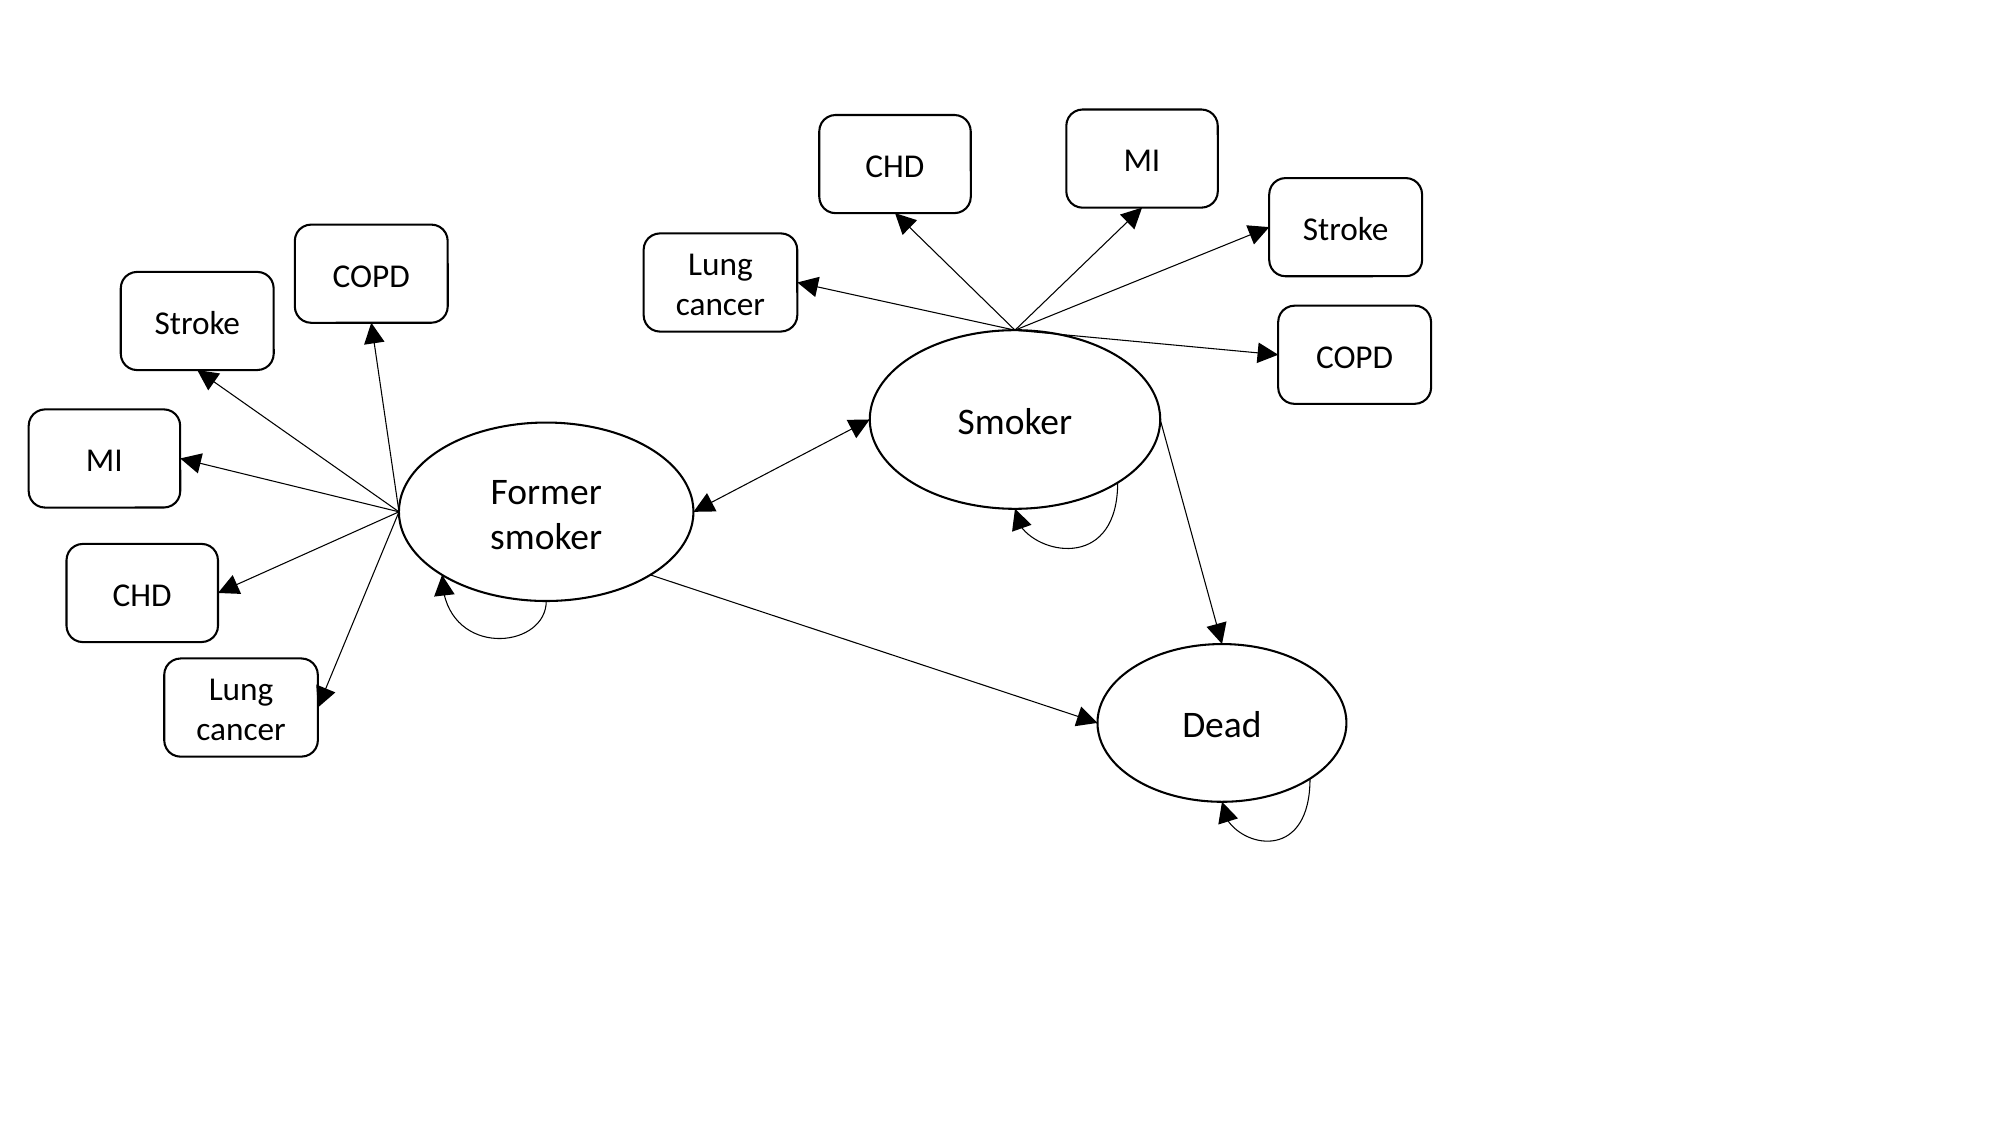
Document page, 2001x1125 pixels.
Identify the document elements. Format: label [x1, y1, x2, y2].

text_box [28, 109, 1432, 802]
